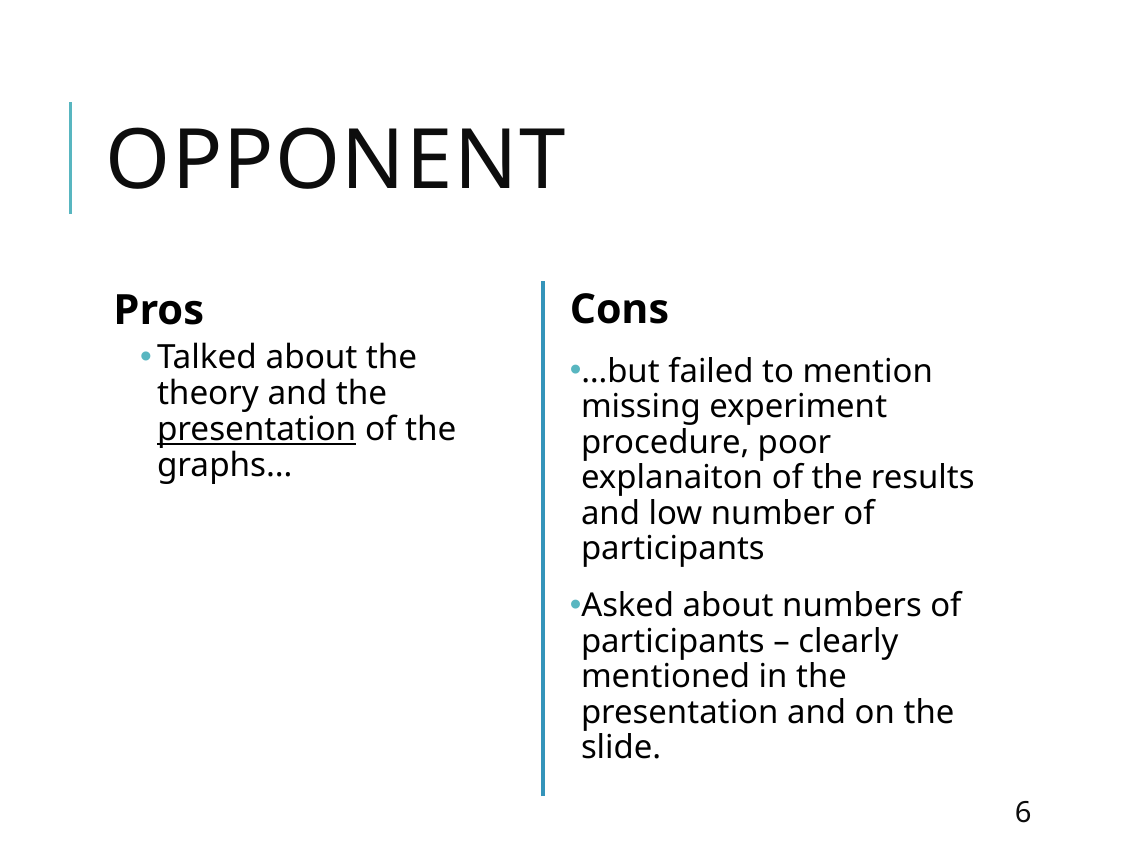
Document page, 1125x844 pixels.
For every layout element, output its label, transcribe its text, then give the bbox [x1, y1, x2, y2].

list Cons …but failed to mention missing experiment procedure, poor explanaiton of the results and low number of participants Asked about numbers of participants – clearly mentioned in the presentation and on the slide. [562, 280, 1002, 776]
list Pros Talked about the theory and the presentation of the graphs… [94, 281, 534, 777]
title Opponent [94, 113, 992, 298]
slide_number 6 [999, 796, 1090, 830]
